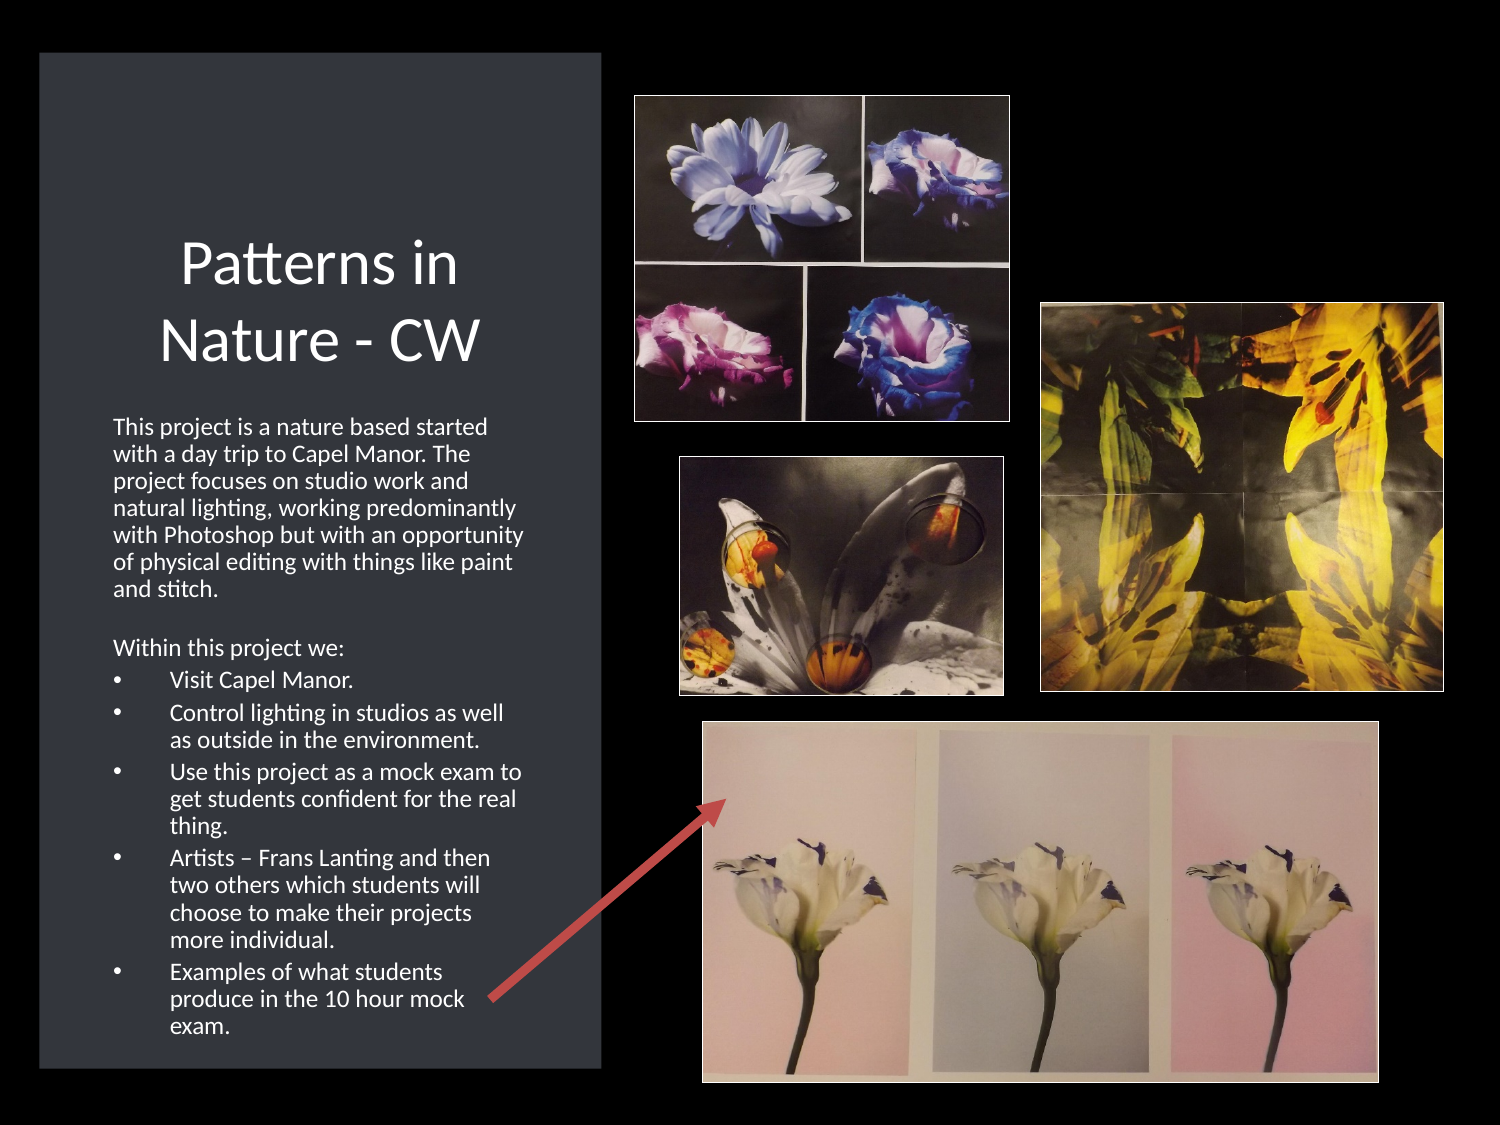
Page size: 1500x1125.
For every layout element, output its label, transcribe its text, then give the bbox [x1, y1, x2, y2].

text_box [0, 0, 1500, 1125]
picture [678, 455, 1004, 696]
picture [702, 720, 1380, 1083]
picture [1040, 302, 1444, 693]
picture [633, 95, 1011, 422]
title Patterns in Nature - CW [98, 104, 543, 382]
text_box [489, 798, 727, 1000]
text_box [37, 51, 603, 1071]
list This project is a nature based started with a day trip to Capel Manor. The project focuses on studio work and natural lighting, working predominantly with Photoshop but with an opportunity of physical editing with things like paint and stitch. Within this project we: Visit Capel Manor. Control lighting in studios as well as outside in the environment. Use this project as a mock exam to get students confident for the real thing. Artists – Frans Lanting and then two others which students will choose to make their projects more individual. Examples of what students produce in the 10 hour mock exam. [98, 405, 543, 1059]
